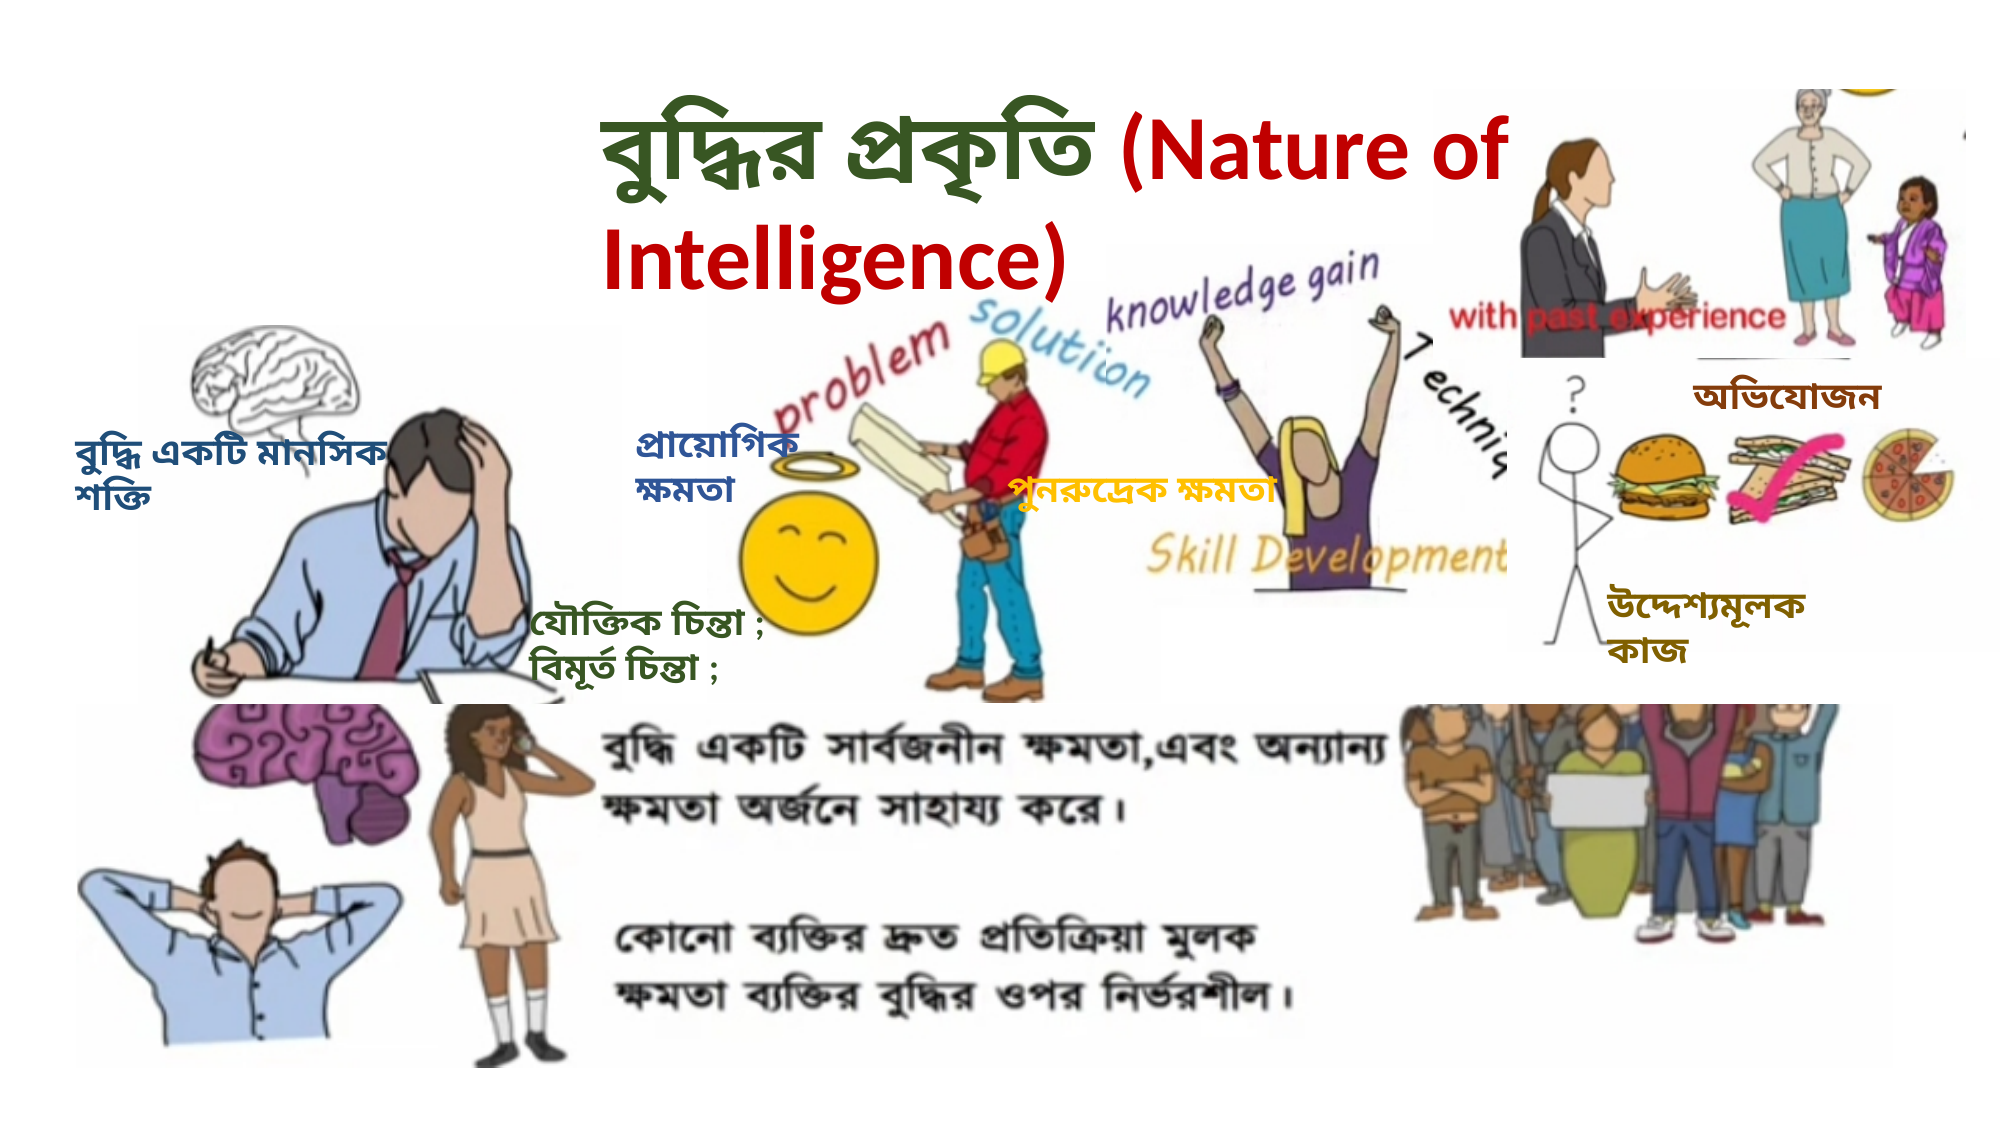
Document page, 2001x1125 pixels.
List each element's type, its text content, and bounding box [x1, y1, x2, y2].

picture [707, 89, 2000, 703]
text_box প্রায়োগিক ক্ষমতা [622, 412, 707, 518]
text_box উদ্দেশ্যমূলক কাজ [1592, 652, 1893, 679]
text_box যৌক্তিক চিন্তা ; বিমূর্ত চিন্তা ; [622, 590, 707, 695]
picture [76, 325, 1893, 1068]
text_box বুদ্ধির প্রকৃতি (Nature of Intelligence) [587, 80, 1679, 316]
text_box বুদ্ধি একটি মানসিক শক্তি [60, 420, 138, 526]
